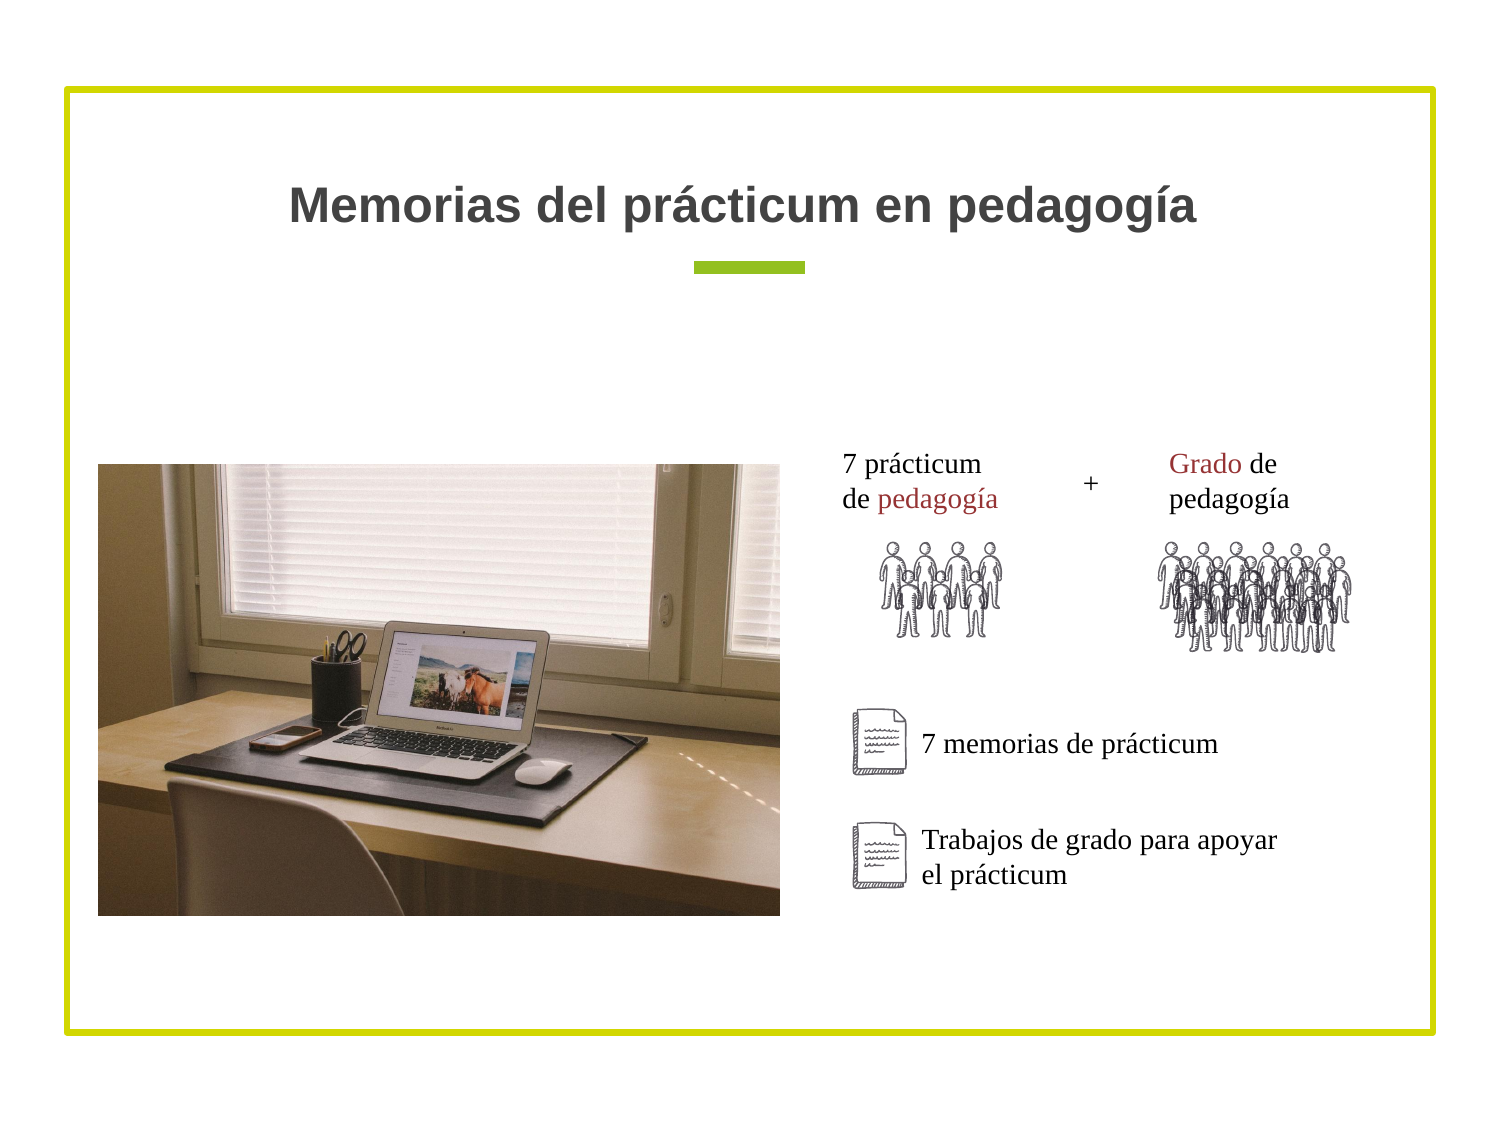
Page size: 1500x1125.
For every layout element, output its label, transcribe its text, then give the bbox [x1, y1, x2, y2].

text_box [1157, 541, 1180, 610]
text_box Grado de pedagogía [1154, 430, 1402, 528]
text_box 7 memorias de prácticum [906, 693, 1281, 791]
text_box [1310, 579, 1316, 588]
text_box [1194, 600, 1201, 610]
text_box [944, 541, 972, 609]
text_box [1294, 573, 1301, 601]
text_box [1256, 541, 1279, 576]
text_box [1279, 595, 1285, 605]
text_box [1318, 601, 1338, 652]
text_box Trabajos de grado para apoyar el prácticum [906, 806, 1299, 905]
text_box [1230, 600, 1235, 610]
text_box [1290, 575, 1295, 584]
text_box [1213, 572, 1223, 587]
text_box [852, 708, 906, 776]
text_box [1285, 611, 1293, 624]
text_box [1191, 541, 1214, 576]
text_box [879, 541, 907, 610]
text_box + [1067, 432, 1149, 531]
text_box [1180, 572, 1194, 589]
text_box [1262, 600, 1267, 610]
text_box [894, 570, 923, 638]
text_box [1173, 596, 1177, 610]
text_box [1188, 624, 1193, 638]
text_box [1304, 602, 1315, 624]
text_box [1334, 556, 1352, 624]
text_box [1303, 555, 1314, 575]
text_box [1237, 555, 1265, 624]
text_box [1256, 584, 1279, 652]
text_box [1212, 590, 1216, 604]
text_box [1223, 541, 1245, 582]
text_box [978, 541, 1003, 610]
text_box [1178, 592, 1182, 621]
text_box [913, 541, 938, 590]
text_box [1271, 556, 1288, 601]
text_box [1276, 572, 1281, 581]
text_box [921, 581, 929, 608]
text_box [964, 570, 988, 638]
text_box [1244, 572, 1254, 610]
text_box [1206, 556, 1230, 605]
text_box [1220, 622, 1225, 638]
text_box [1298, 609, 1323, 653]
text_box [1255, 624, 1260, 638]
text_box [1210, 609, 1219, 638]
text_box [1221, 584, 1246, 652]
text_box [1284, 543, 1309, 611]
text_box [1304, 585, 1317, 607]
title Memorias del prácticum en pedagogía [0, 47, 1500, 248]
text_box [1187, 584, 1215, 653]
text_box [1312, 543, 1337, 611]
text_box [852, 821, 906, 890]
text_box [1242, 572, 1250, 582]
text_box [1239, 564, 1247, 576]
text_box [1213, 595, 1221, 622]
text_box [1174, 564, 1182, 577]
text_box [66, 248, 1434, 1033]
text_box [1171, 555, 1200, 624]
text_box [928, 570, 953, 638]
text_box [1284, 585, 1288, 597]
text_box 7 prácticum de pedagogía [827, 430, 1076, 528]
picture [97, 463, 781, 917]
text_box [1175, 611, 1187, 638]
text_box [1244, 612, 1254, 638]
text_box [1278, 598, 1300, 652]
